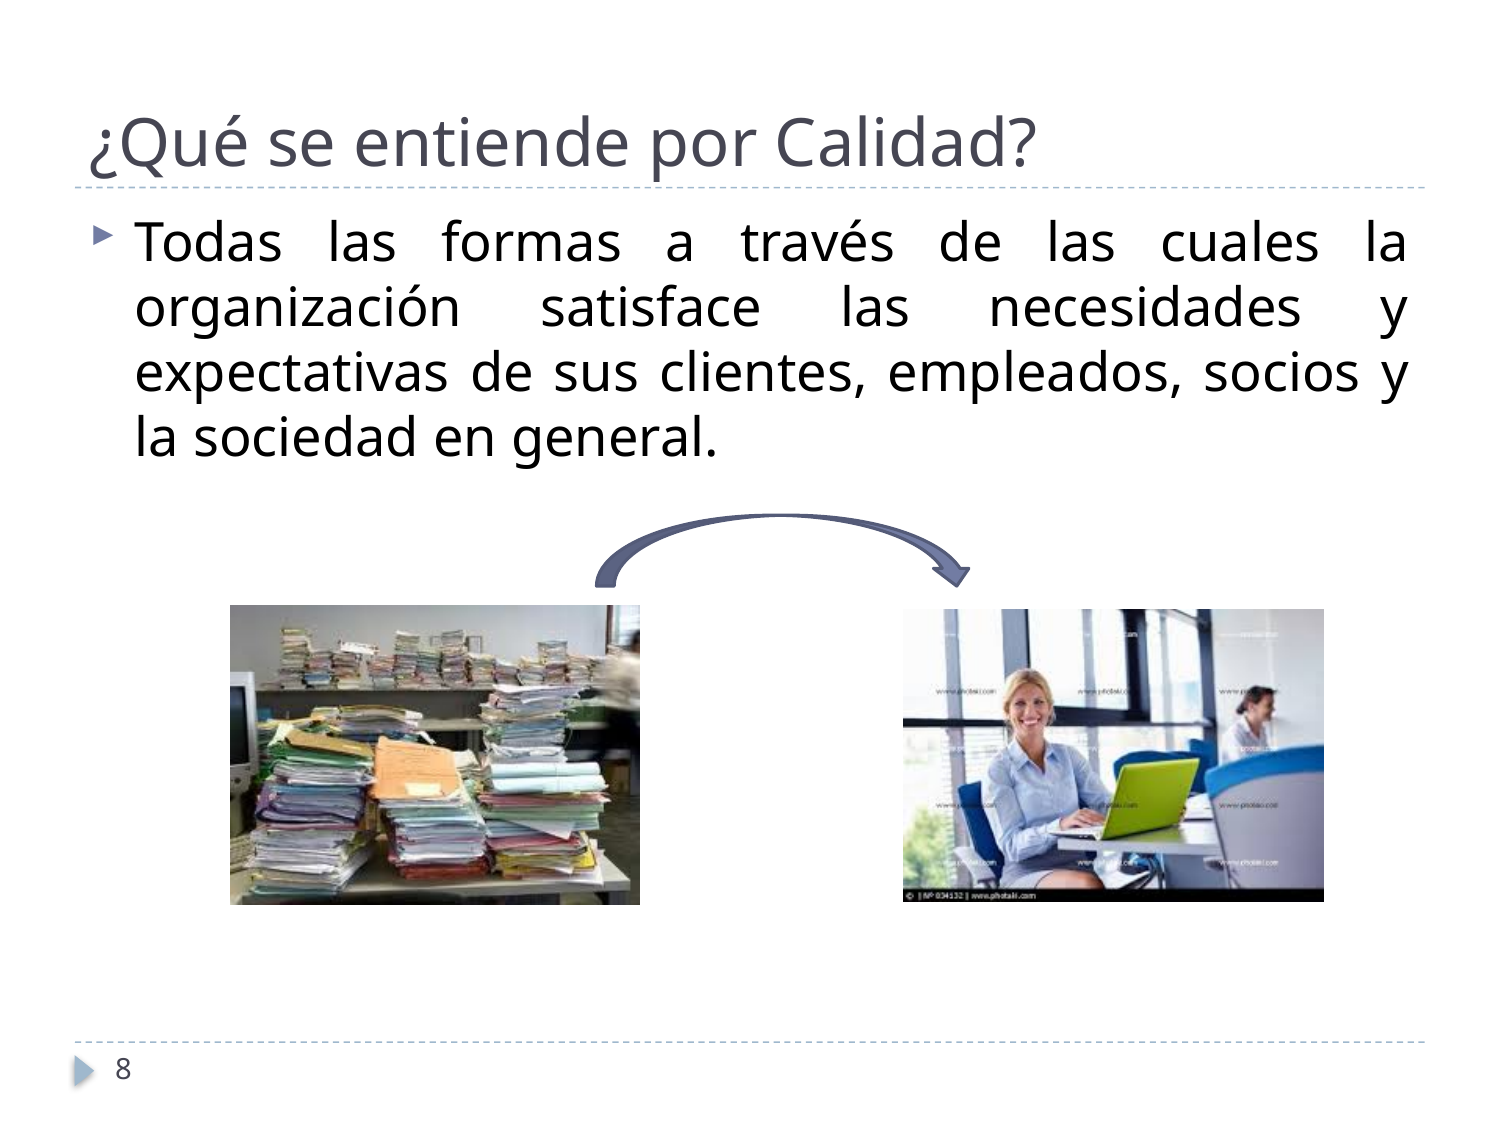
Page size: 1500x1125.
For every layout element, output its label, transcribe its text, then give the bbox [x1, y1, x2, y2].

picture [229, 604, 640, 906]
text_box [594, 513, 971, 588]
slide_number 8 [100, 1042, 426, 1103]
list Todas las formas a través de las cuales la organización satisface las necesidades y expectativas de sus clientes, empleados, socios y la sociedad en general. [75, 200, 1425, 1010]
title ¿Qué se entiende por Calidad? [75, 24, 1425, 188]
picture [903, 609, 1325, 903]
